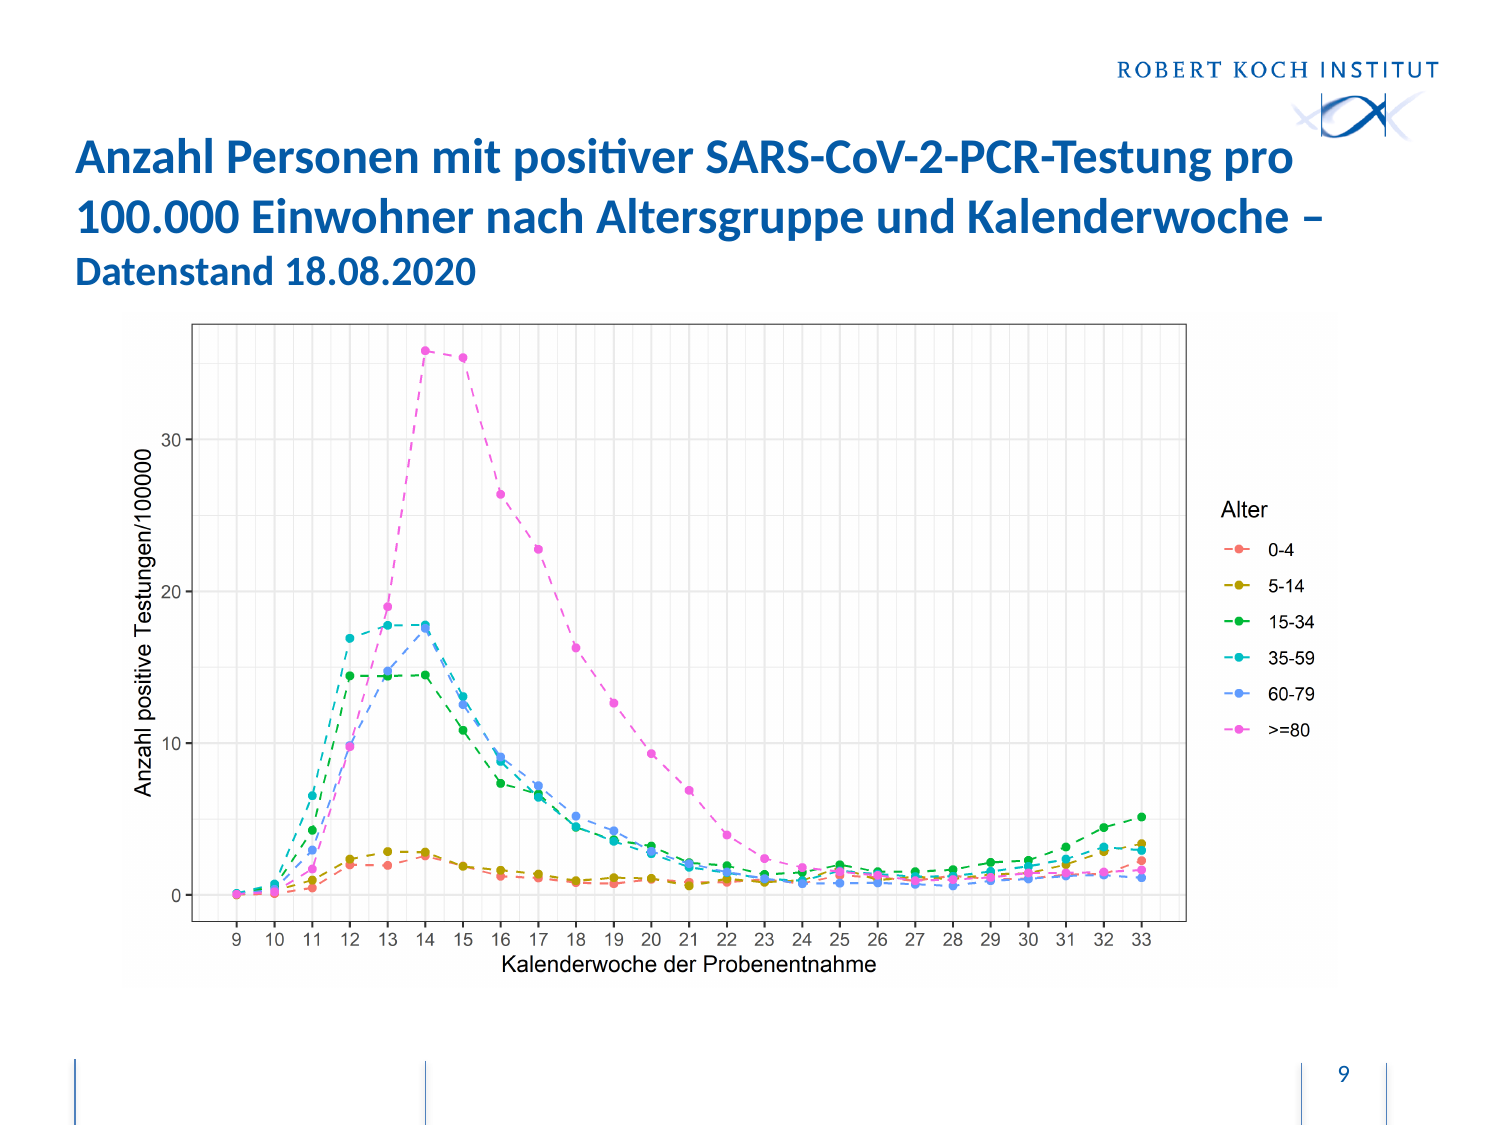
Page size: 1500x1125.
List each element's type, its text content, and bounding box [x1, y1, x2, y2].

picture [1109, 53, 1447, 152]
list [121, 312, 1338, 989]
slide_number 9 [1302, 1042, 1385, 1103]
title Anzahl Personen mit positiver SARS-CoV-2-PCR-Testung pro 100.000 Einwohner nach Altersgruppe und Kalenderwoche – Datenstand 18.08.2020 [75, 137, 1385, 281]
